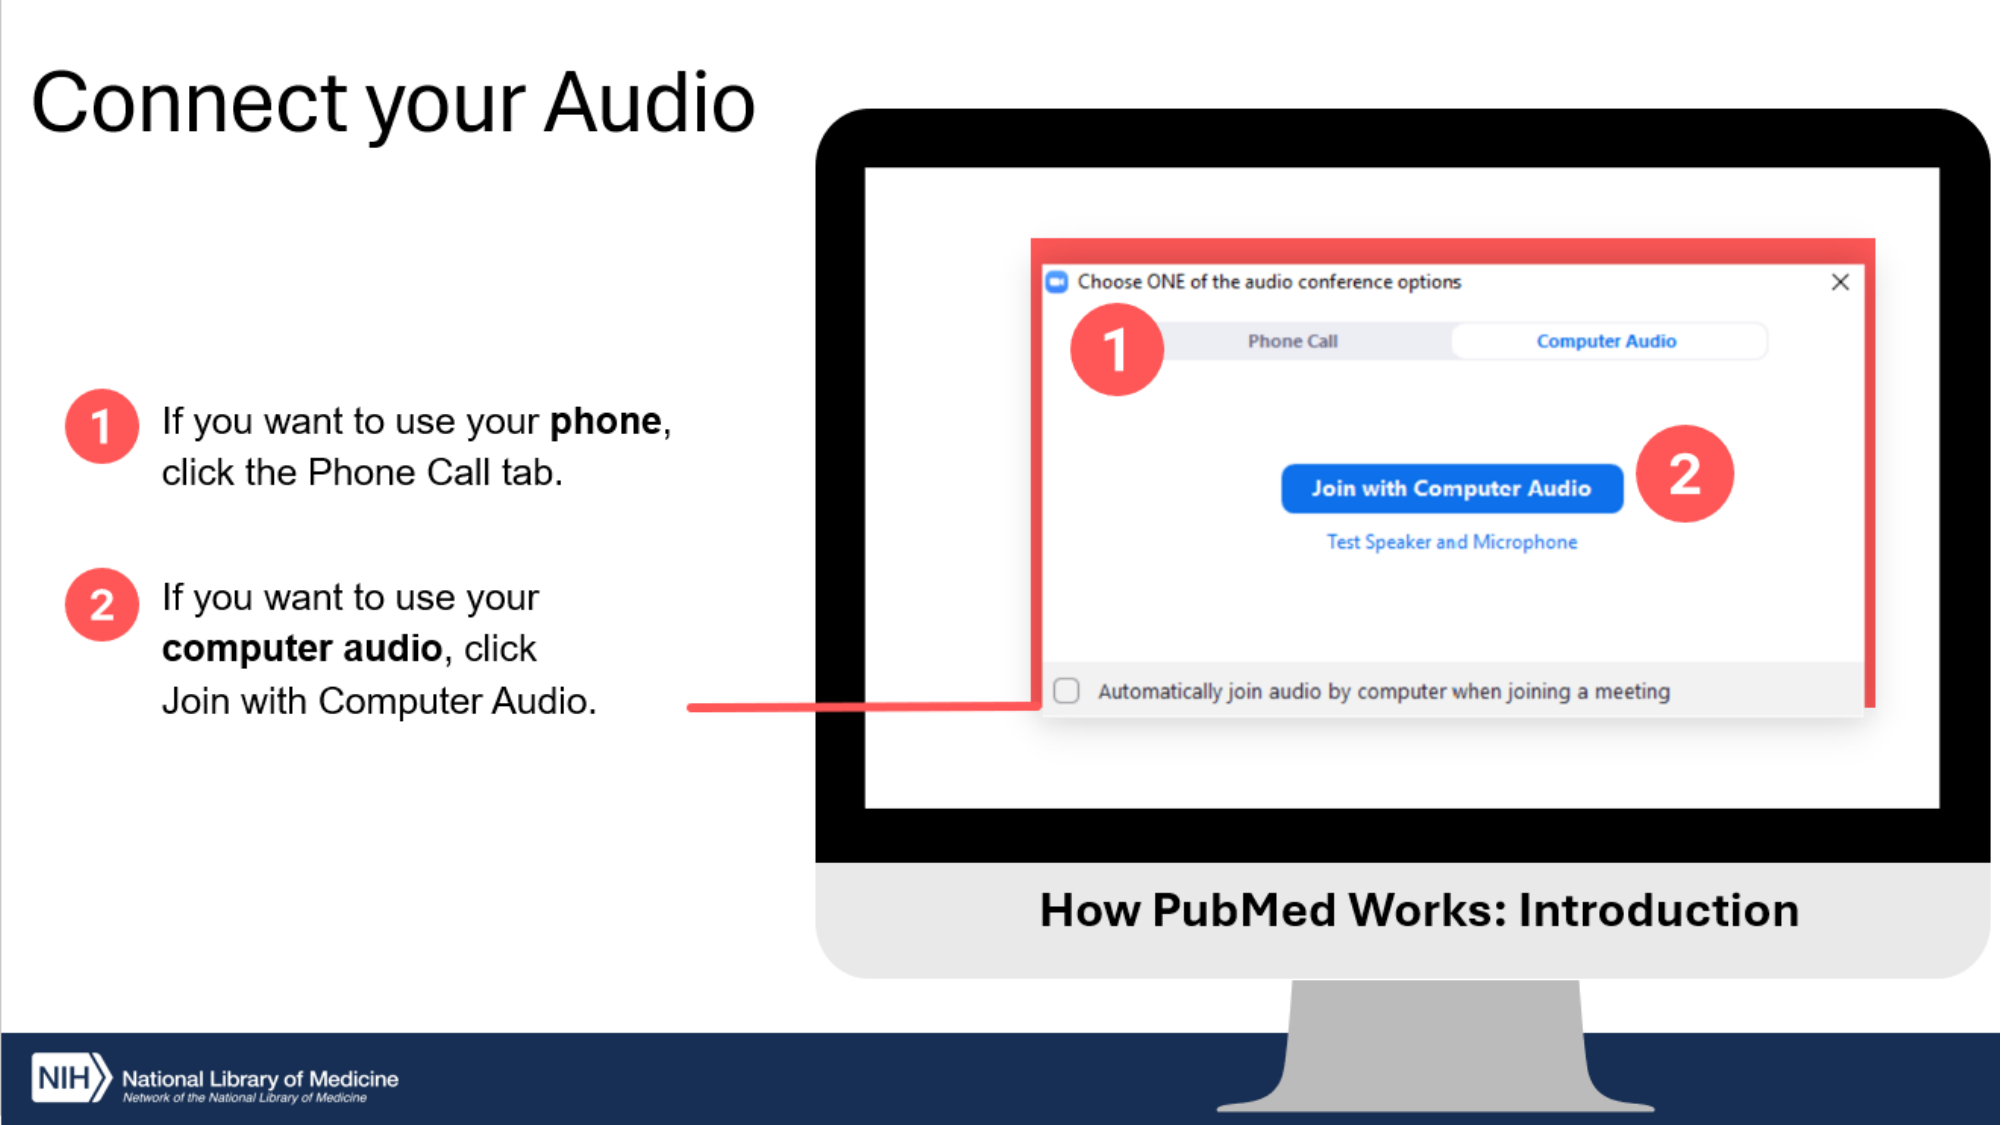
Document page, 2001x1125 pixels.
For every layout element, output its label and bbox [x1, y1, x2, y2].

list [0, 0, 2000, 1125]
